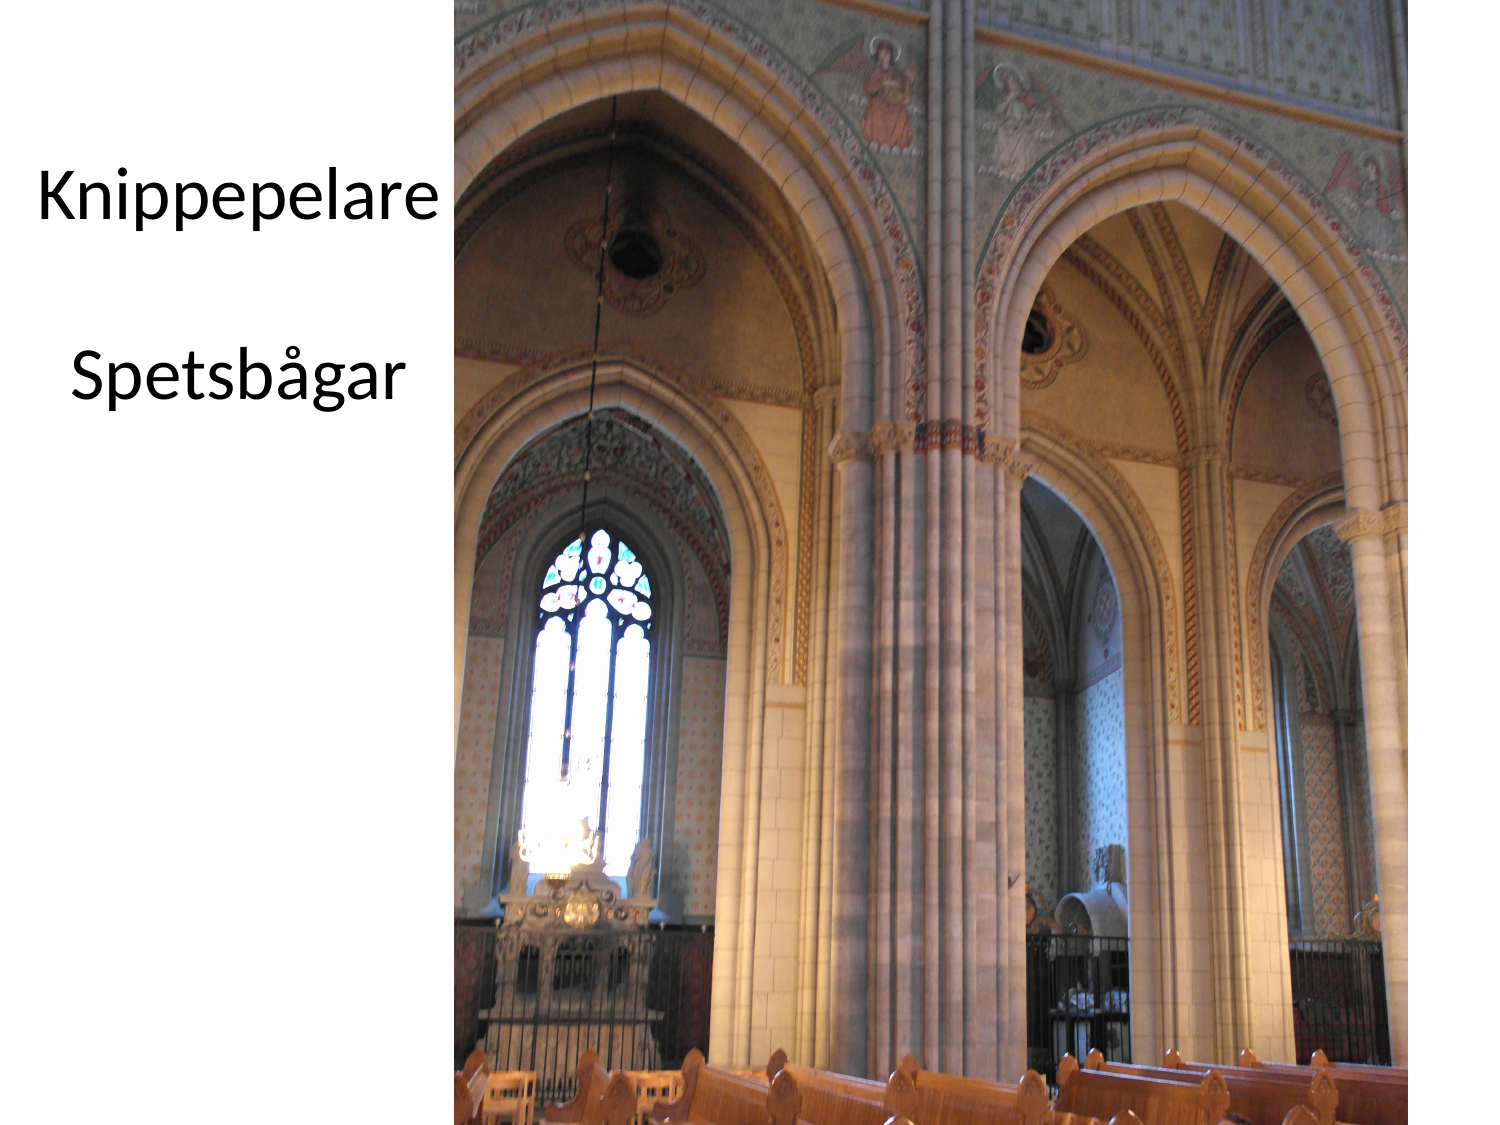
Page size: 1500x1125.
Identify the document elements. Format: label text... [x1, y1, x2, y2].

picture [454, 0, 1408, 1125]
text_box Knippepelare Spetsbågar [0, 137, 449, 422]
